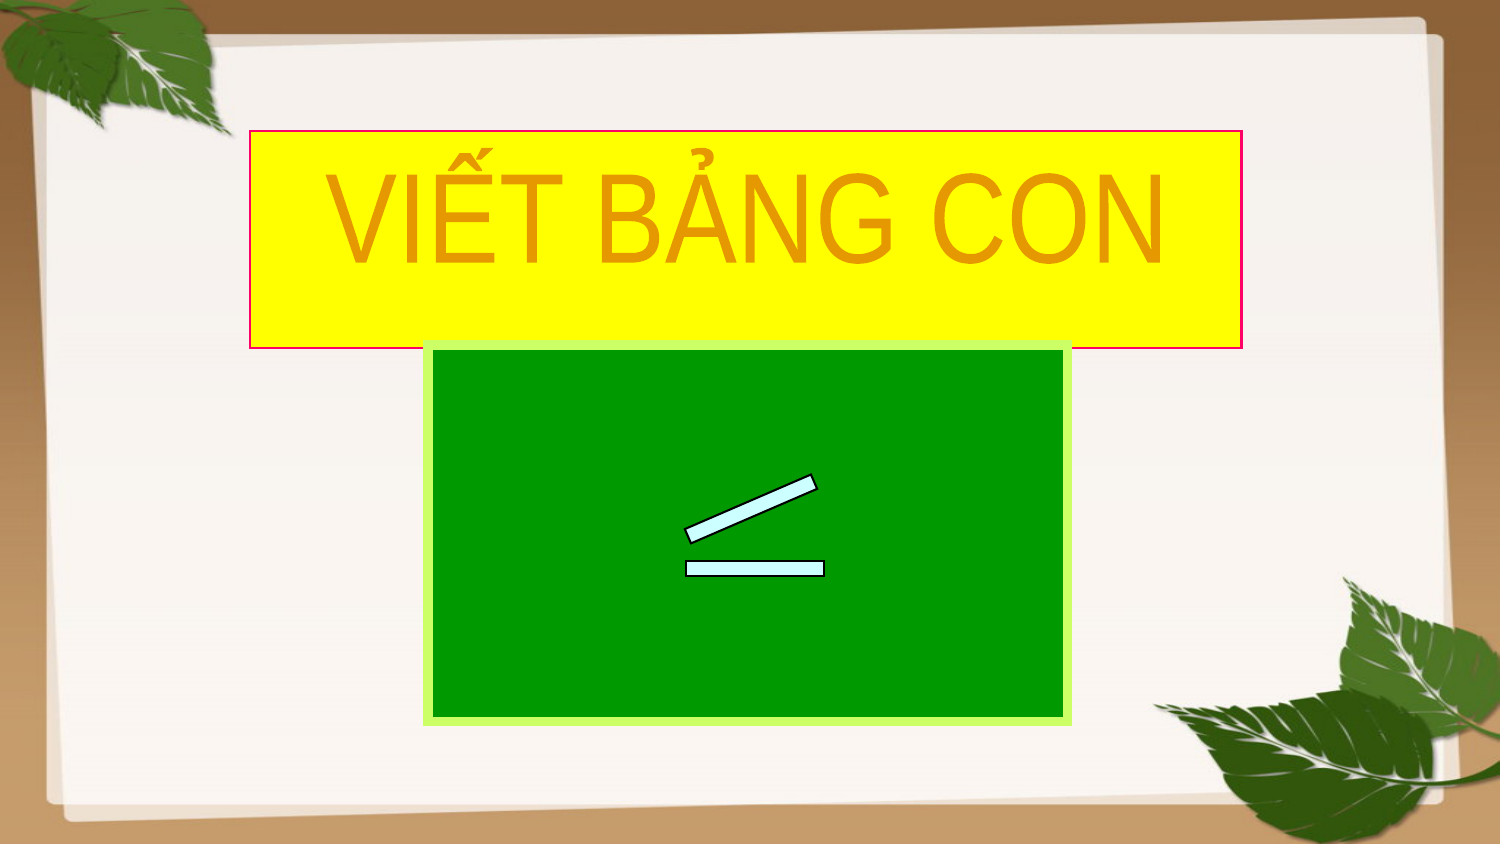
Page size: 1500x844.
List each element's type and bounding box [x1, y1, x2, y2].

text_box [427, 344, 1068, 722]
picture [0, 0, 1500, 844]
